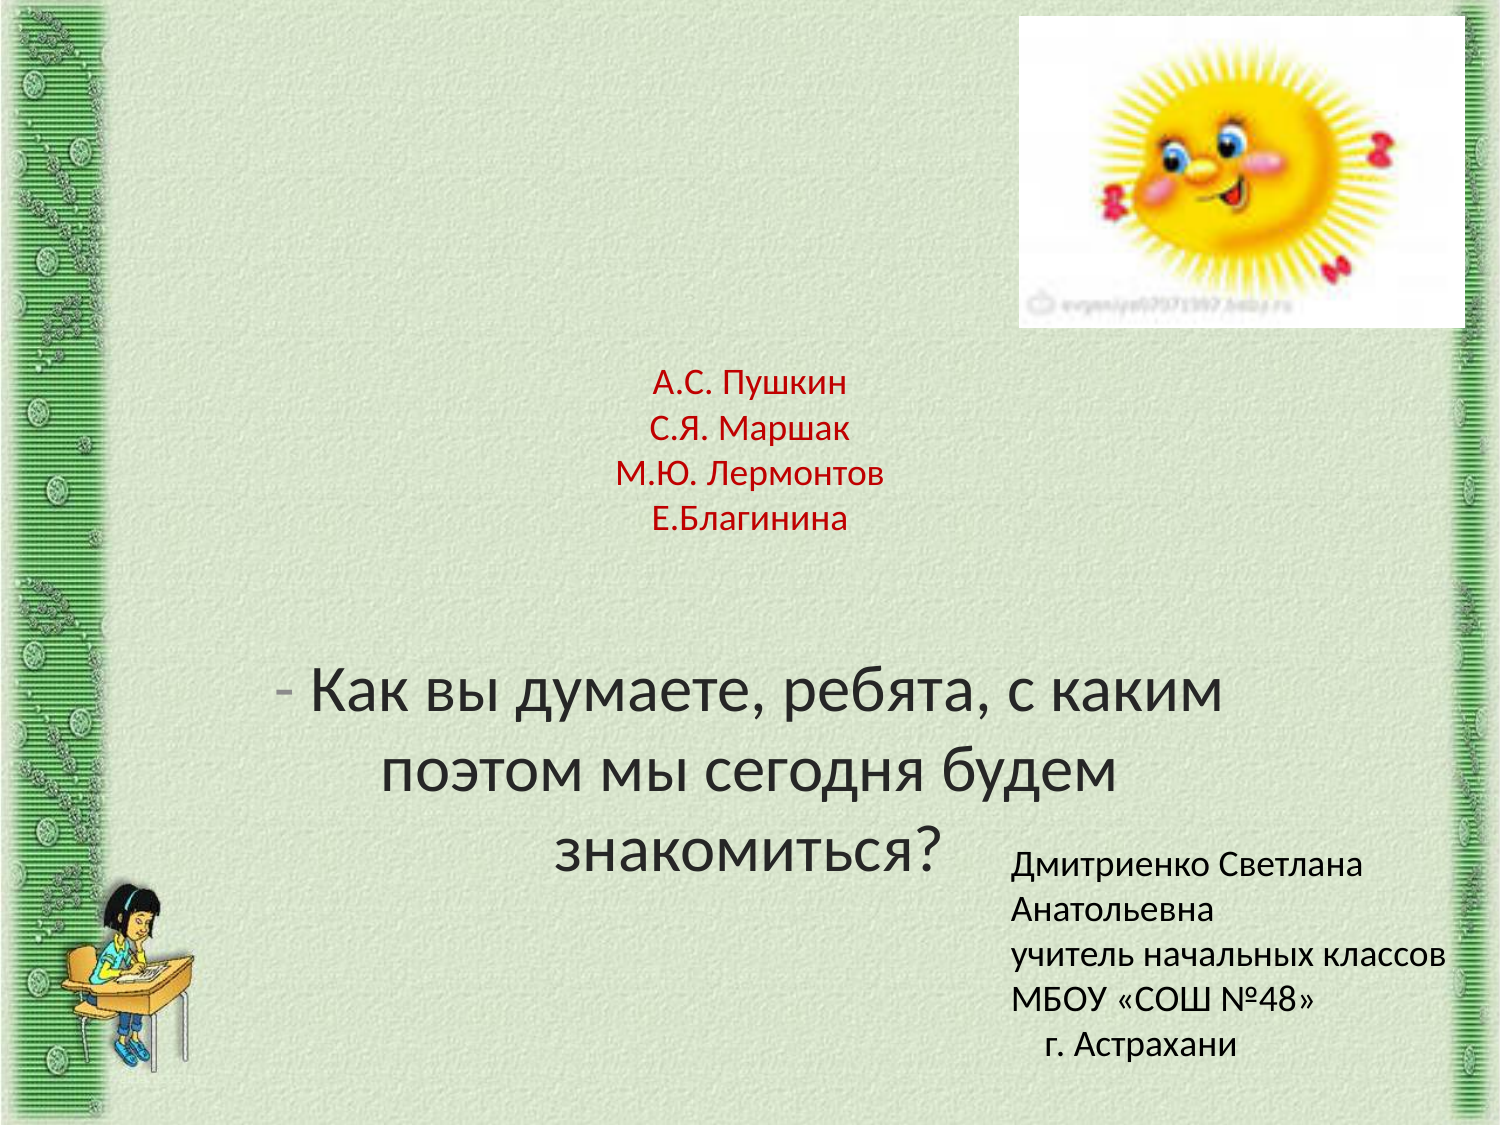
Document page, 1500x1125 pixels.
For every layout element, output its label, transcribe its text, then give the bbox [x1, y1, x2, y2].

text_box Дмитриенко Светлана Анатольевна учитель начальных классов МБОУ «СОШ №48» г. Астрахани [996, 831, 1465, 1072]
subtitle - Как вы думаете, ребята, с каким поэтом мы сегодня будем знакомиться? [225, 637, 1275, 925]
title А.С. Пушкин С.Я. Маршак М.Ю. Лермонтов Е.Благинина [112, 349, 1388, 591]
picture [0, 0, 1500, 1125]
